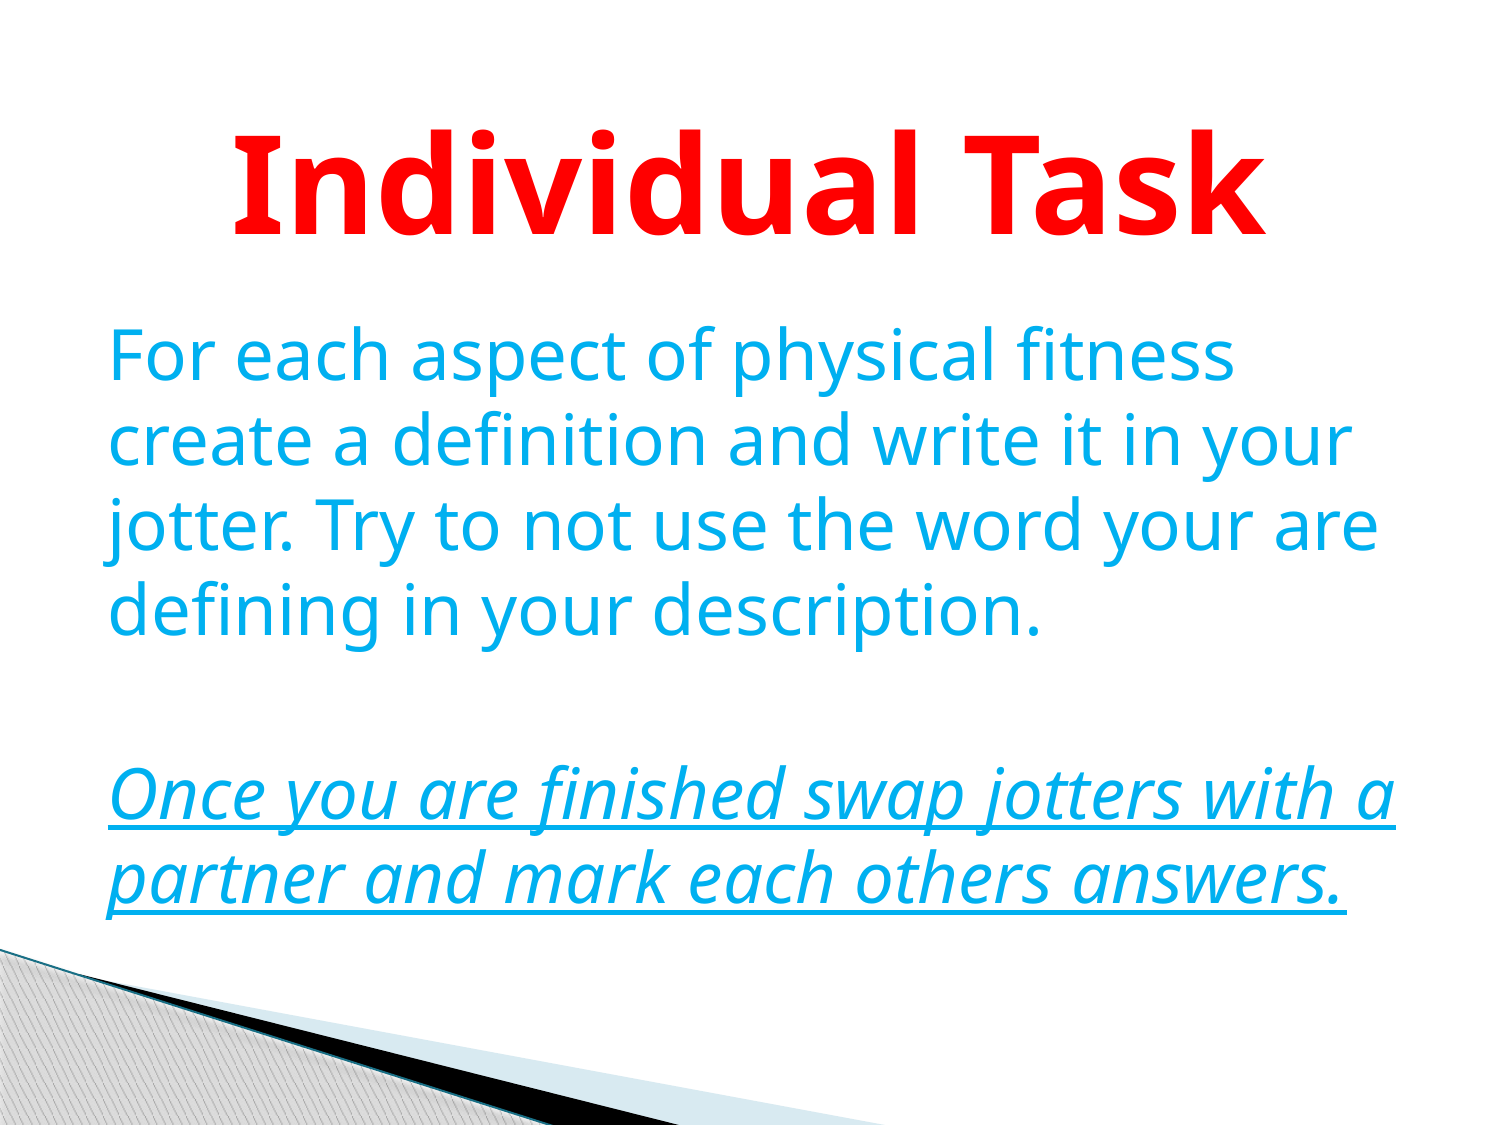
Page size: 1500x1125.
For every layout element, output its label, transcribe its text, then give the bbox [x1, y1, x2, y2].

title Individual Task [75, 45, 1425, 315]
list For each aspect of physical fitness create a definition and write it in your jotter. Try to not use the word your are defining in your description. Once you are finished swap jotters with a partner and mark each others answers. [75, 315, 1425, 986]
